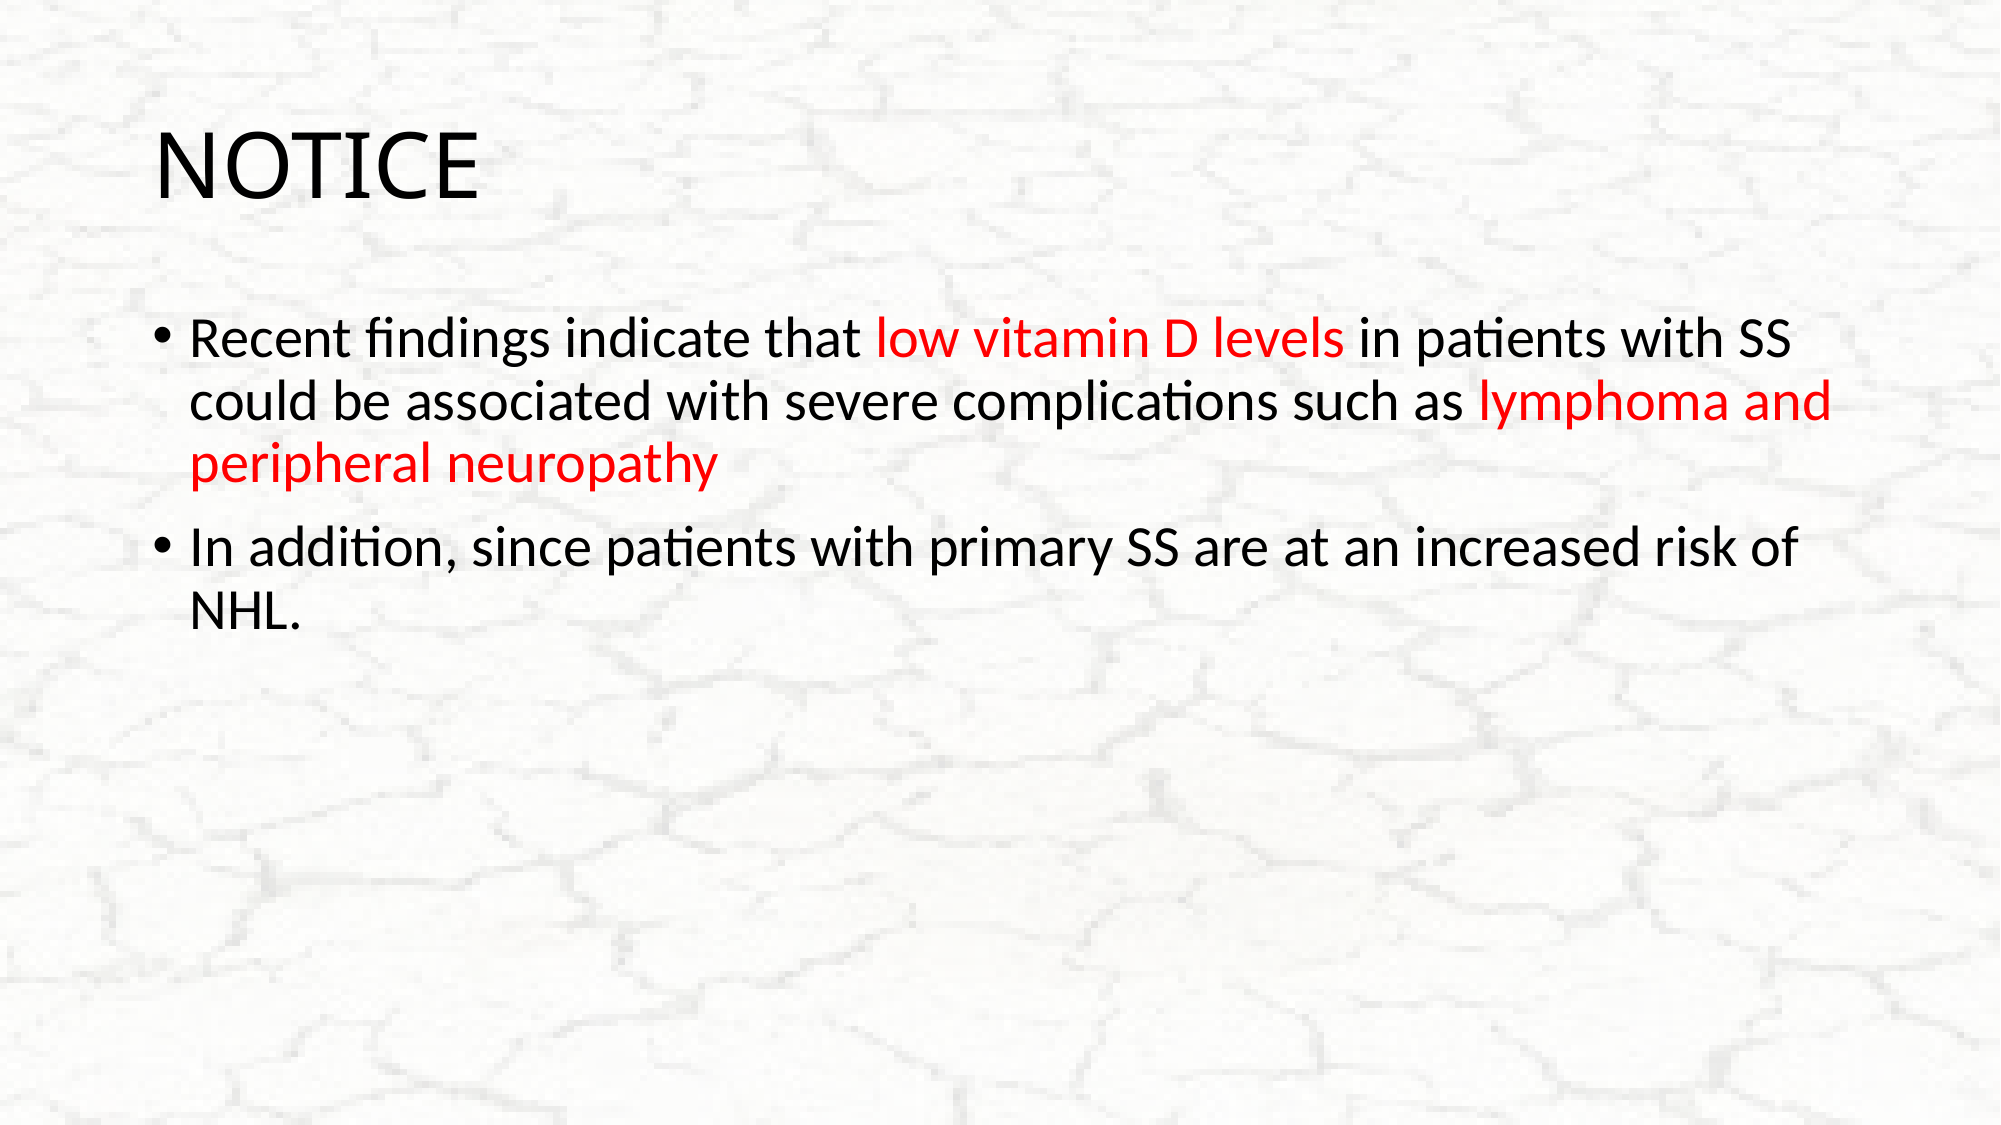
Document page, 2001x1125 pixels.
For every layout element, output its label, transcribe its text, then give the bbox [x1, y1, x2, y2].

title NOTICE [137, 59, 1863, 278]
list Recent findings indicate that low vitamin D levels in patients with SS could be associated with severe complications such as lymphoma and peripheral neuropathy In addition, since patients with primary SS are at an increased risk of NHL. [137, 299, 1863, 1014]
